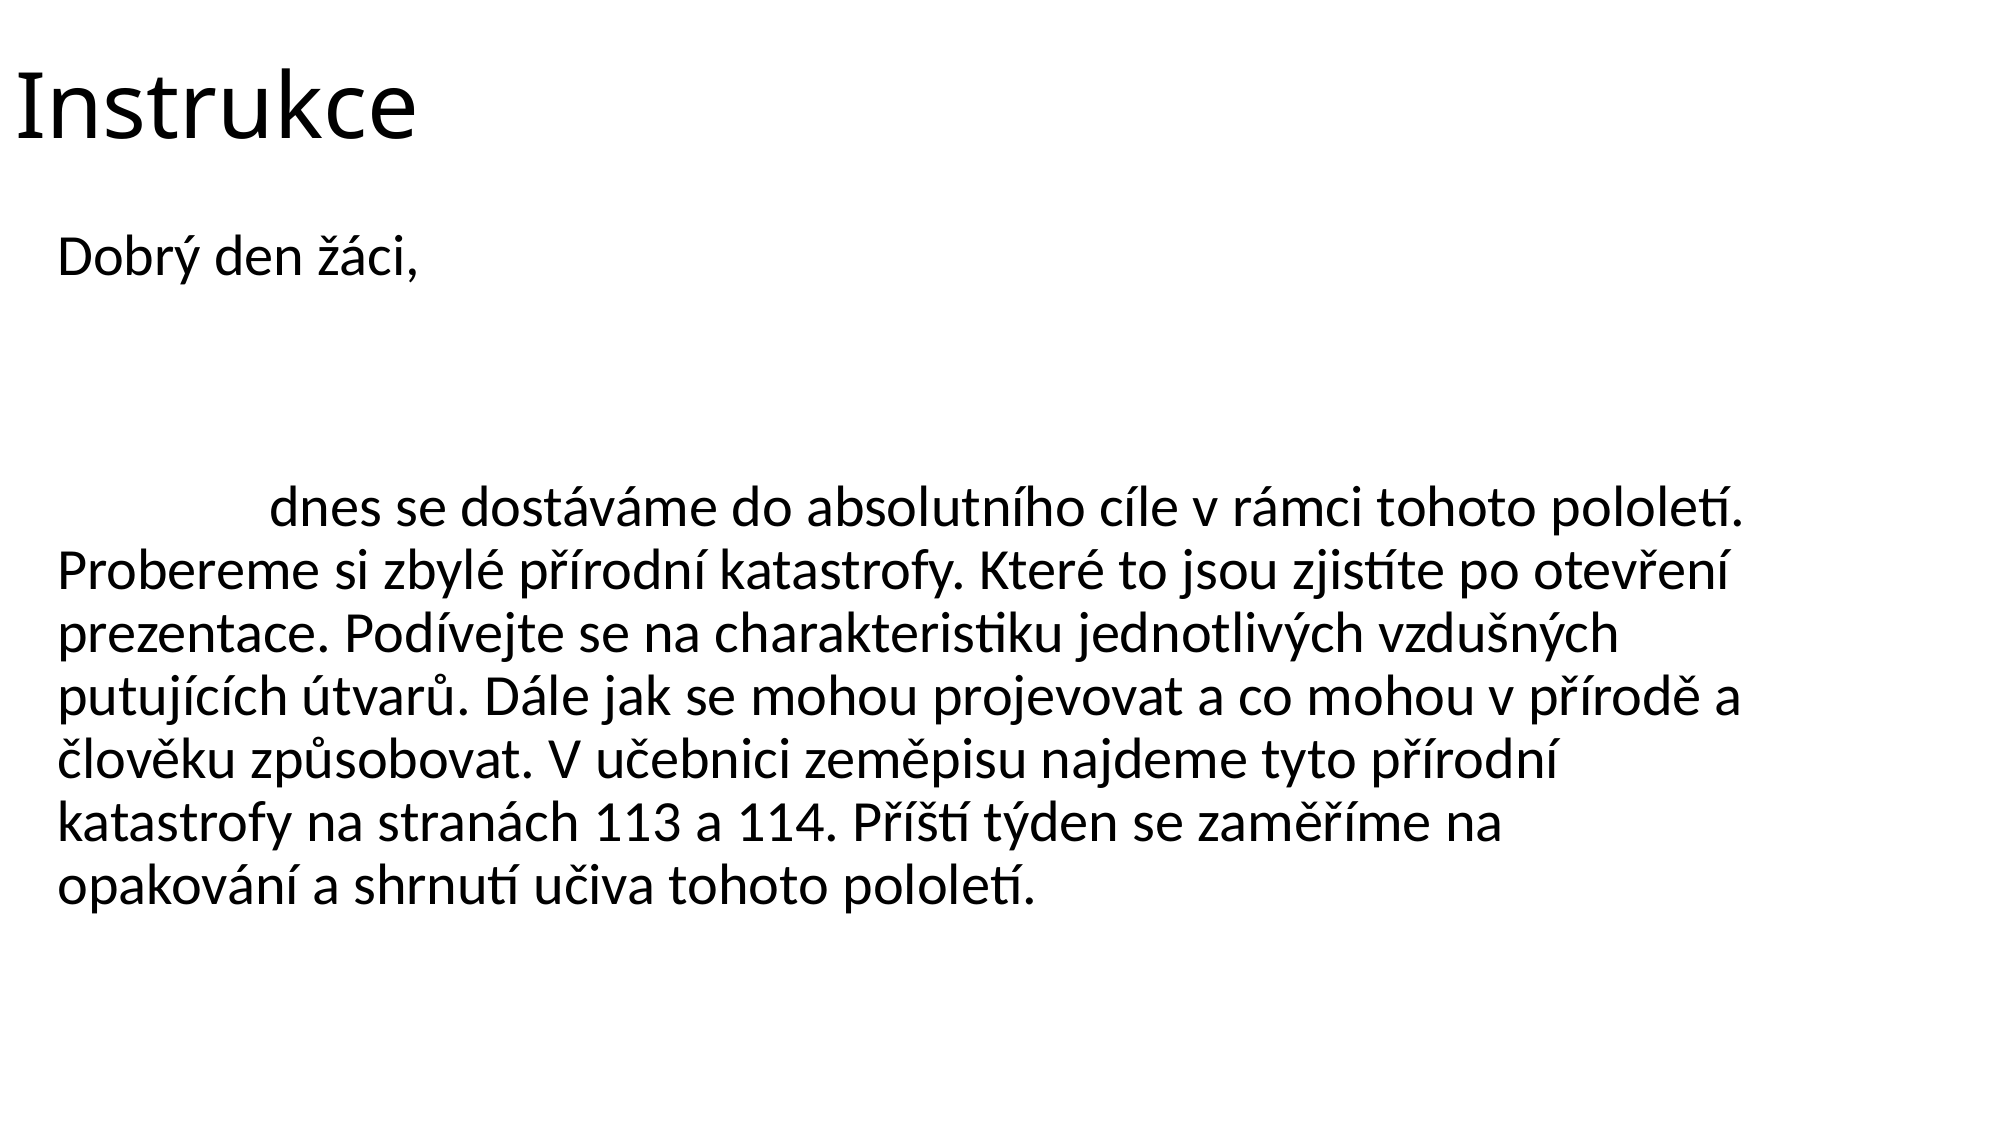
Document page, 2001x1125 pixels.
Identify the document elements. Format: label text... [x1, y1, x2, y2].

title Instrukce [0, 0, 1725, 218]
list Dobrý den žáci, dnes se dostáváme do absolutního cíle v rámci tohoto pololetí. Probereme si zbylé přírodní katastrofy. Které to jsou zjistíte po otevření prezentace. Podívejte se na charakteristiku jednotlivých vzdušných putujících útvarů. Dále jak se mohou projevovat a co mohou v přírodě a člověku způsobovat. V učebnici zeměpisu najdeme tyto přírodní katastrofy na stranách 113 a 114. Příští týden se zaměříme na opakování a shrnutí učiva tohoto pololetí. [42, 217, 1768, 932]
